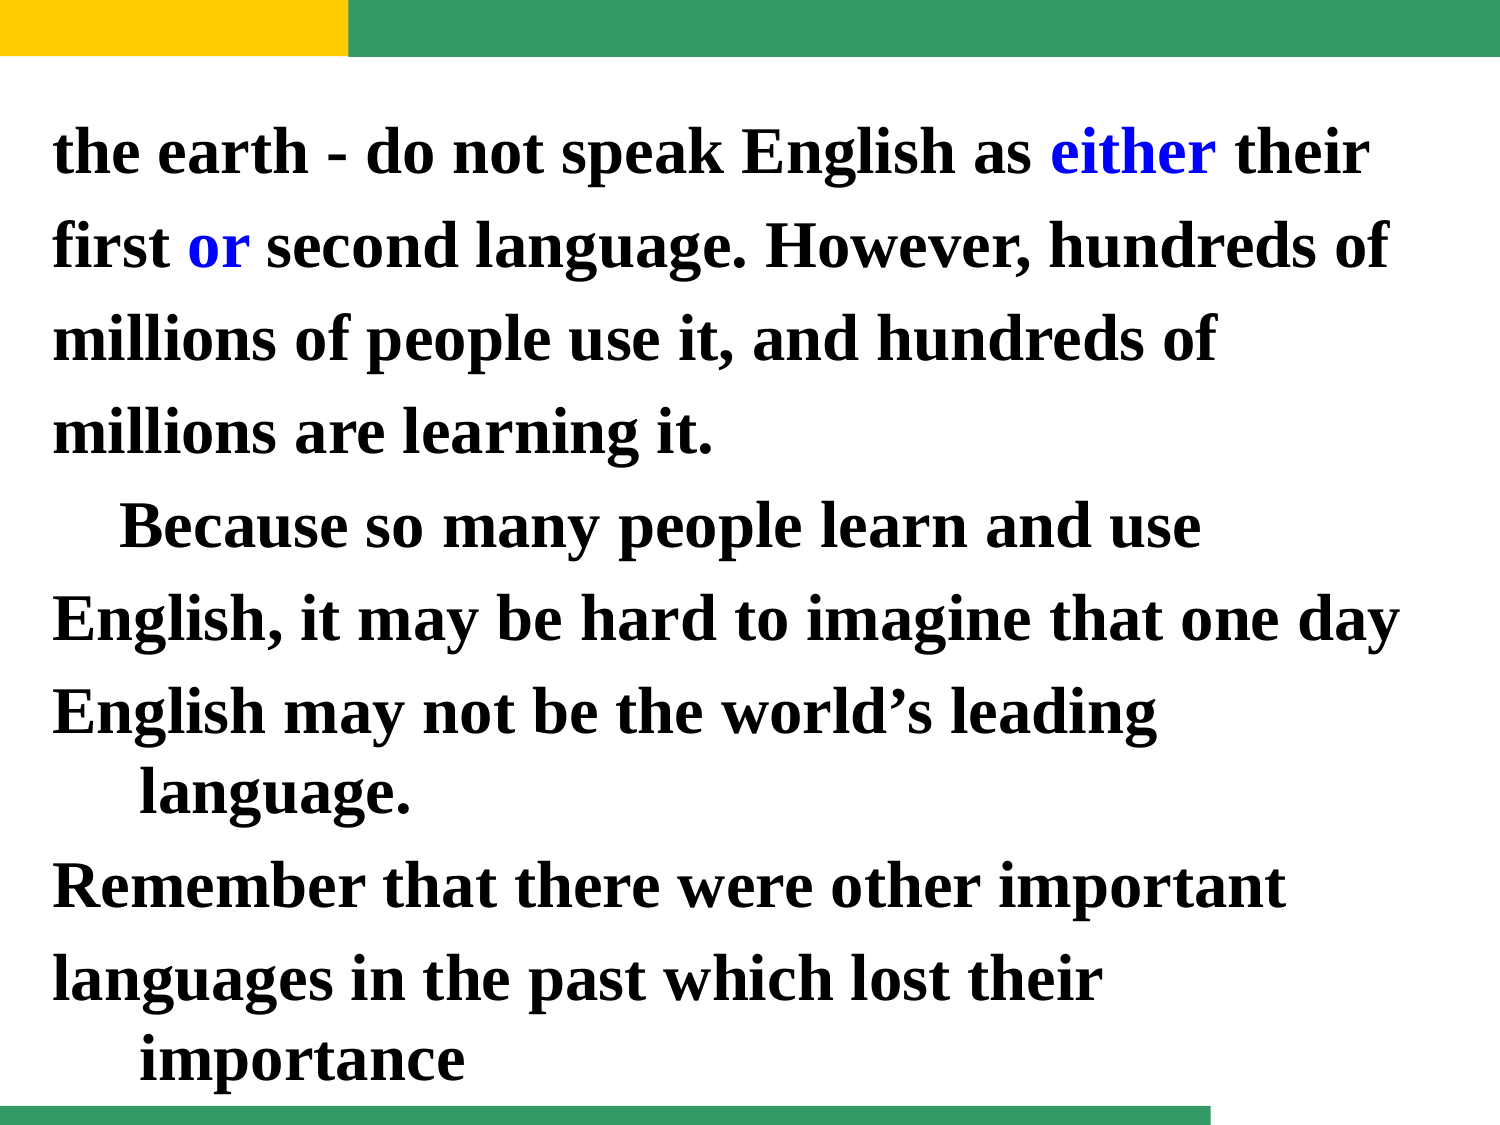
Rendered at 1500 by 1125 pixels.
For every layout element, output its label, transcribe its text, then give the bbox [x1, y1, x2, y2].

text_box the earth - do not speak English as either their first or second language. However, hundreds of millions of people use it, and hundreds of millions are learning it. Because so many people learn and use English, it may be hard to imagine that one day English may not be the world’s leading language. Remember that there were other important languages in the past which lost their importance or even disappeared. In Europe, Latin was used [37, 99, 1463, 1125]
